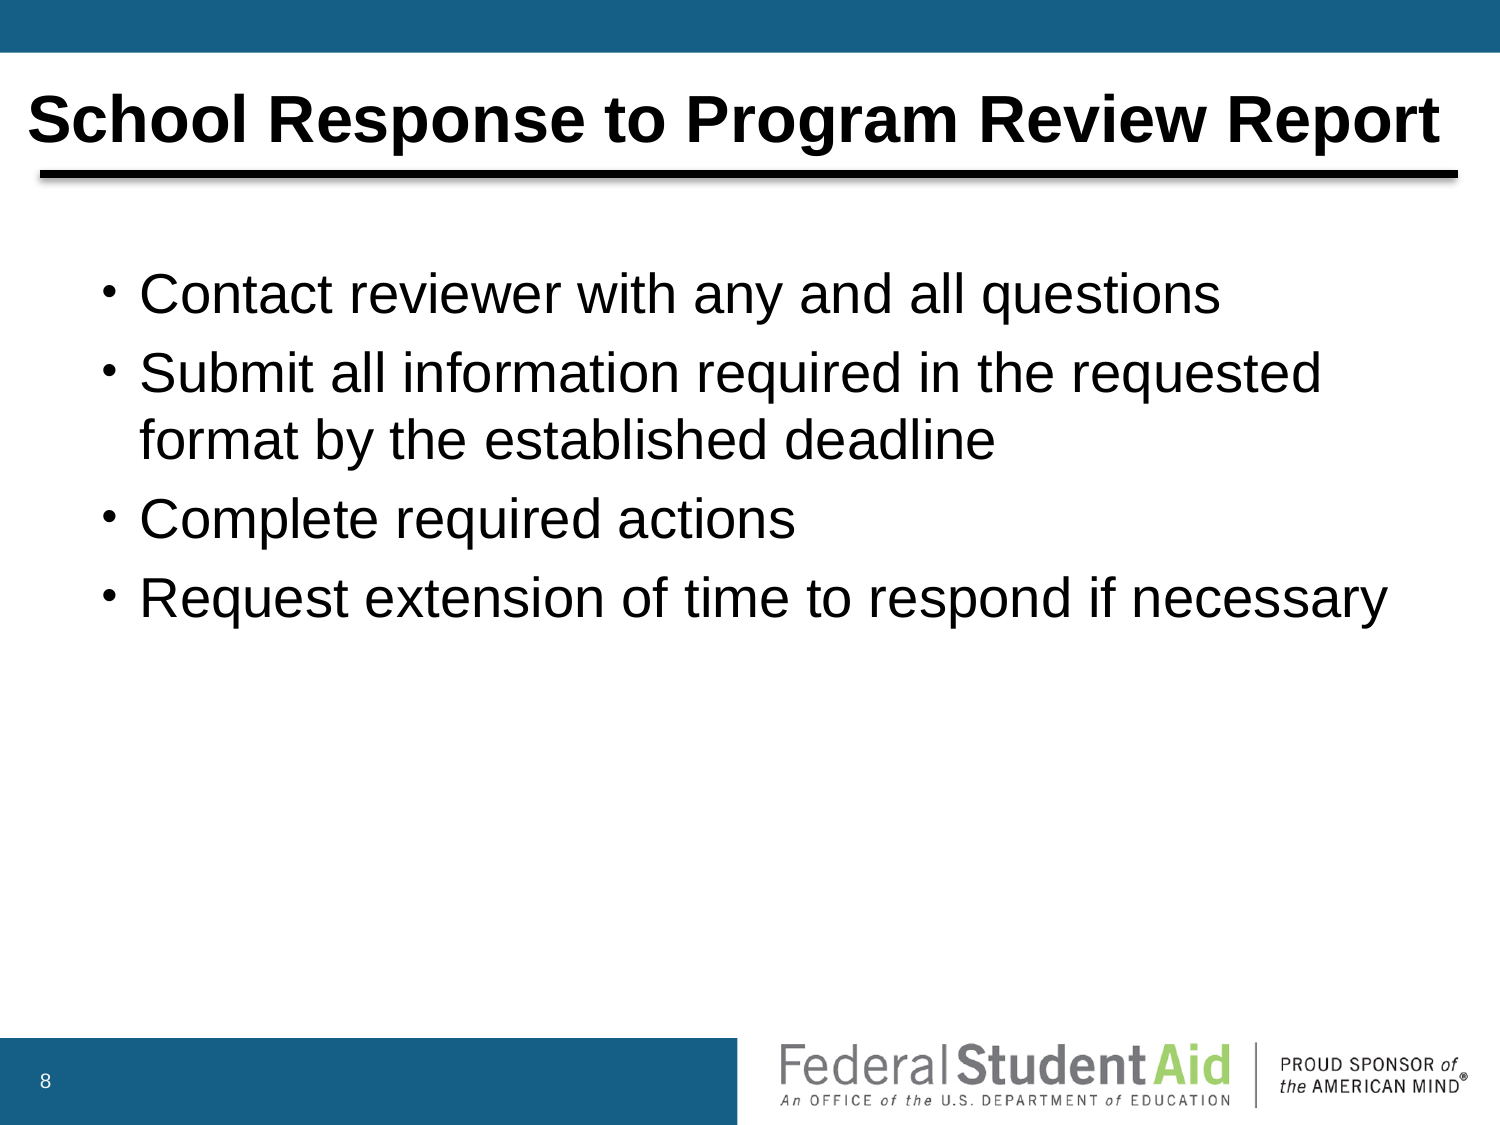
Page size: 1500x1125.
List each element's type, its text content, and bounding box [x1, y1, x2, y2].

slide_number 8 [24, 1050, 375, 1110]
list Contact reviewer with any and all questions Submit all information required in the requested format by the established deadline Complete required actions Request extension of time to respond if necessary [86, 249, 1437, 993]
title School Response to Program Review Report [12, 67, 1479, 175]
picture [761, 1018, 1488, 1125]
